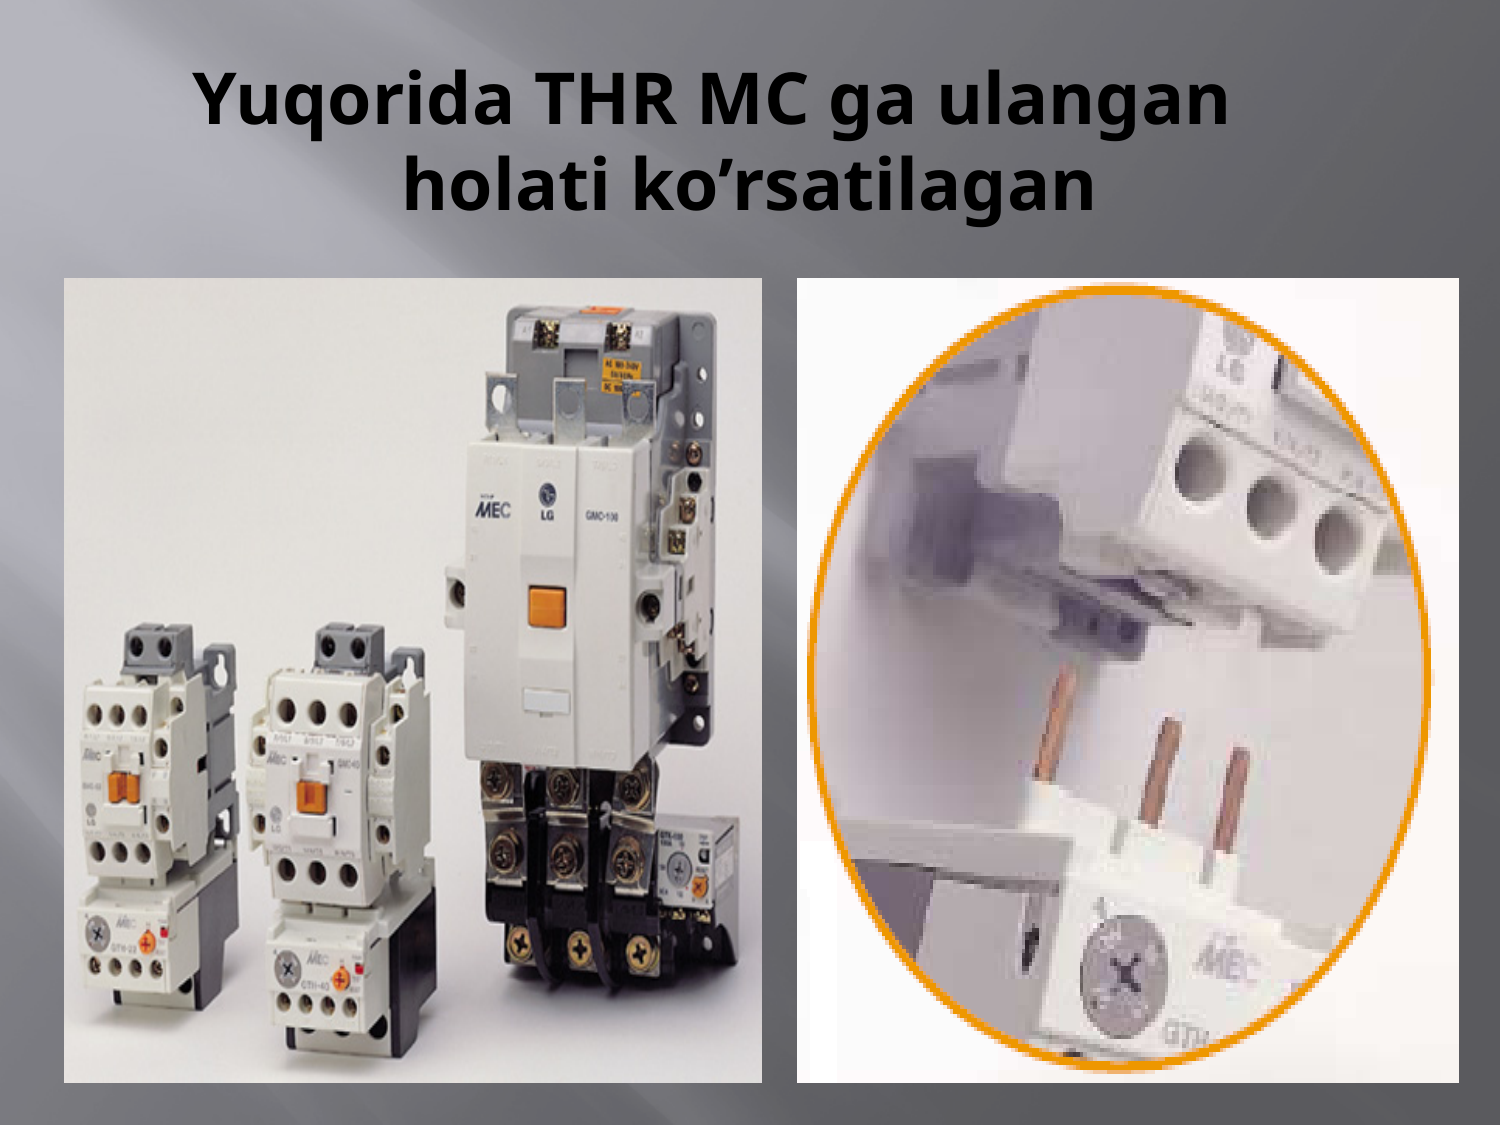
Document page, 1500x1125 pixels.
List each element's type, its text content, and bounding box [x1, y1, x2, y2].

picture [796, 278, 1459, 1083]
title Yuqorida THR MC ga ulangan holati ko’rsatilagan [75, 45, 1425, 233]
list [64, 278, 763, 1083]
